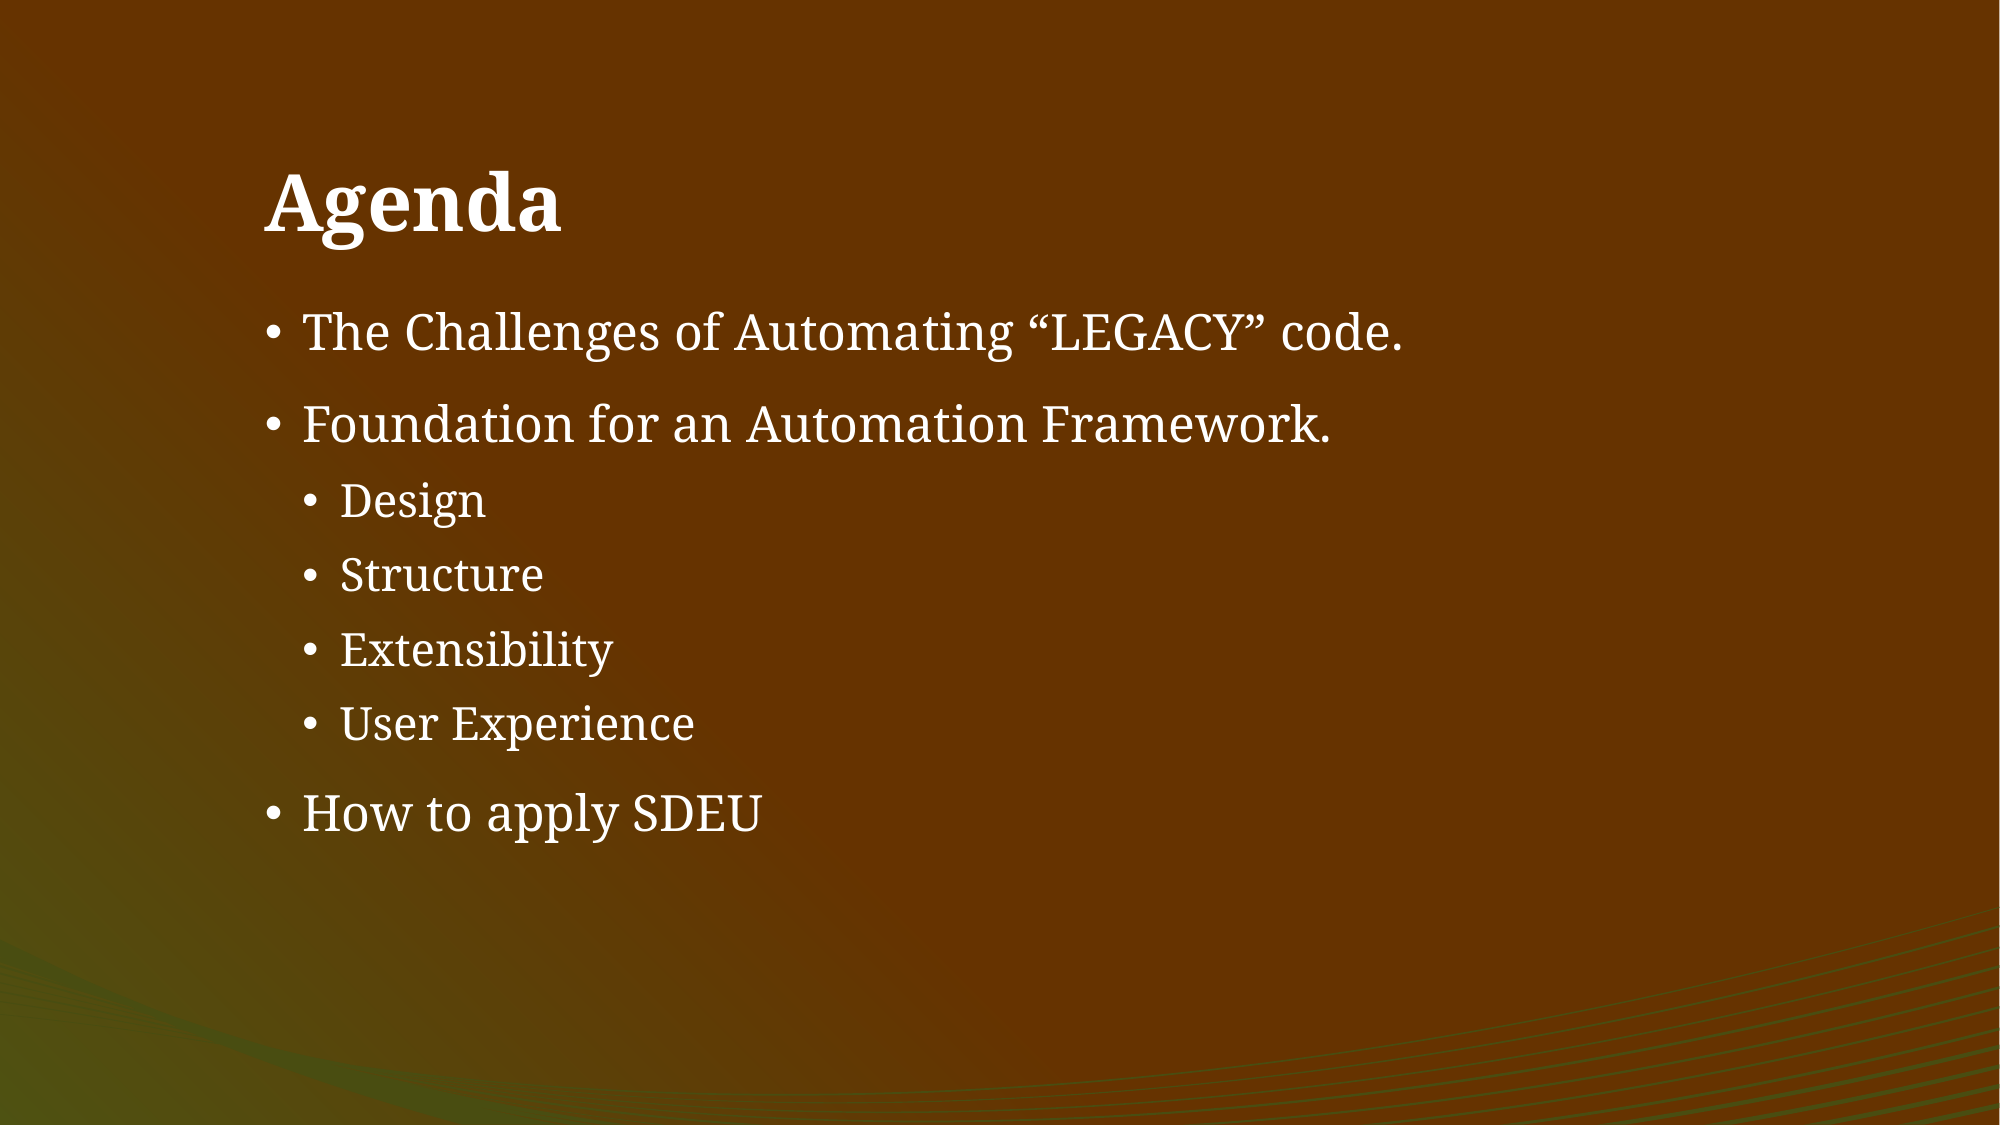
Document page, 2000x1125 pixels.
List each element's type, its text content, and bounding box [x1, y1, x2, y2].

list The Challenges of Automating “LEGACY” code. Foundation for an Automation Framework. Design Structure Extensibility User Experience How to apply SDEU [249, 299, 1750, 988]
title Agenda [249, 65, 1750, 257]
